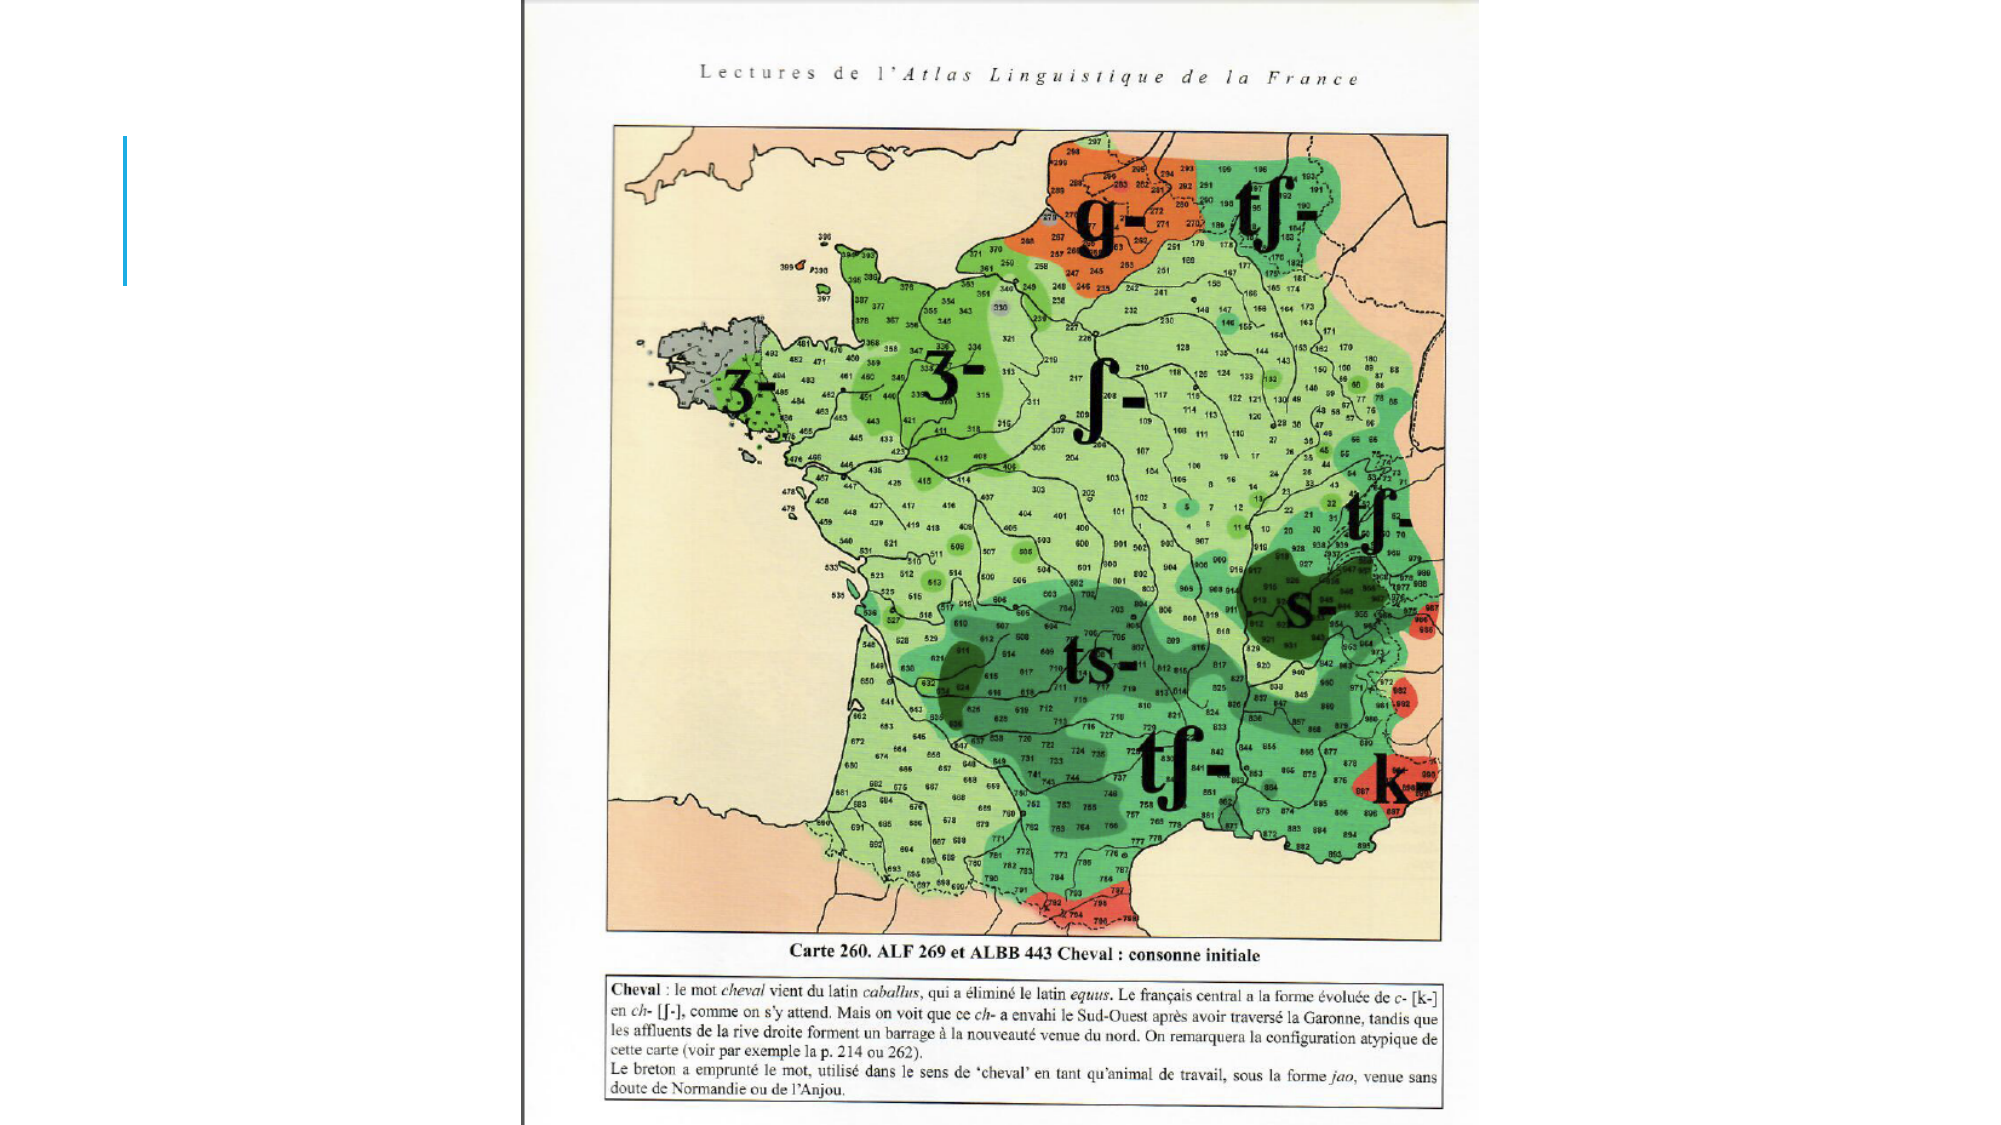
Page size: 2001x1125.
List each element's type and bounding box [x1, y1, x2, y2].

picture [520, 0, 1480, 1125]
